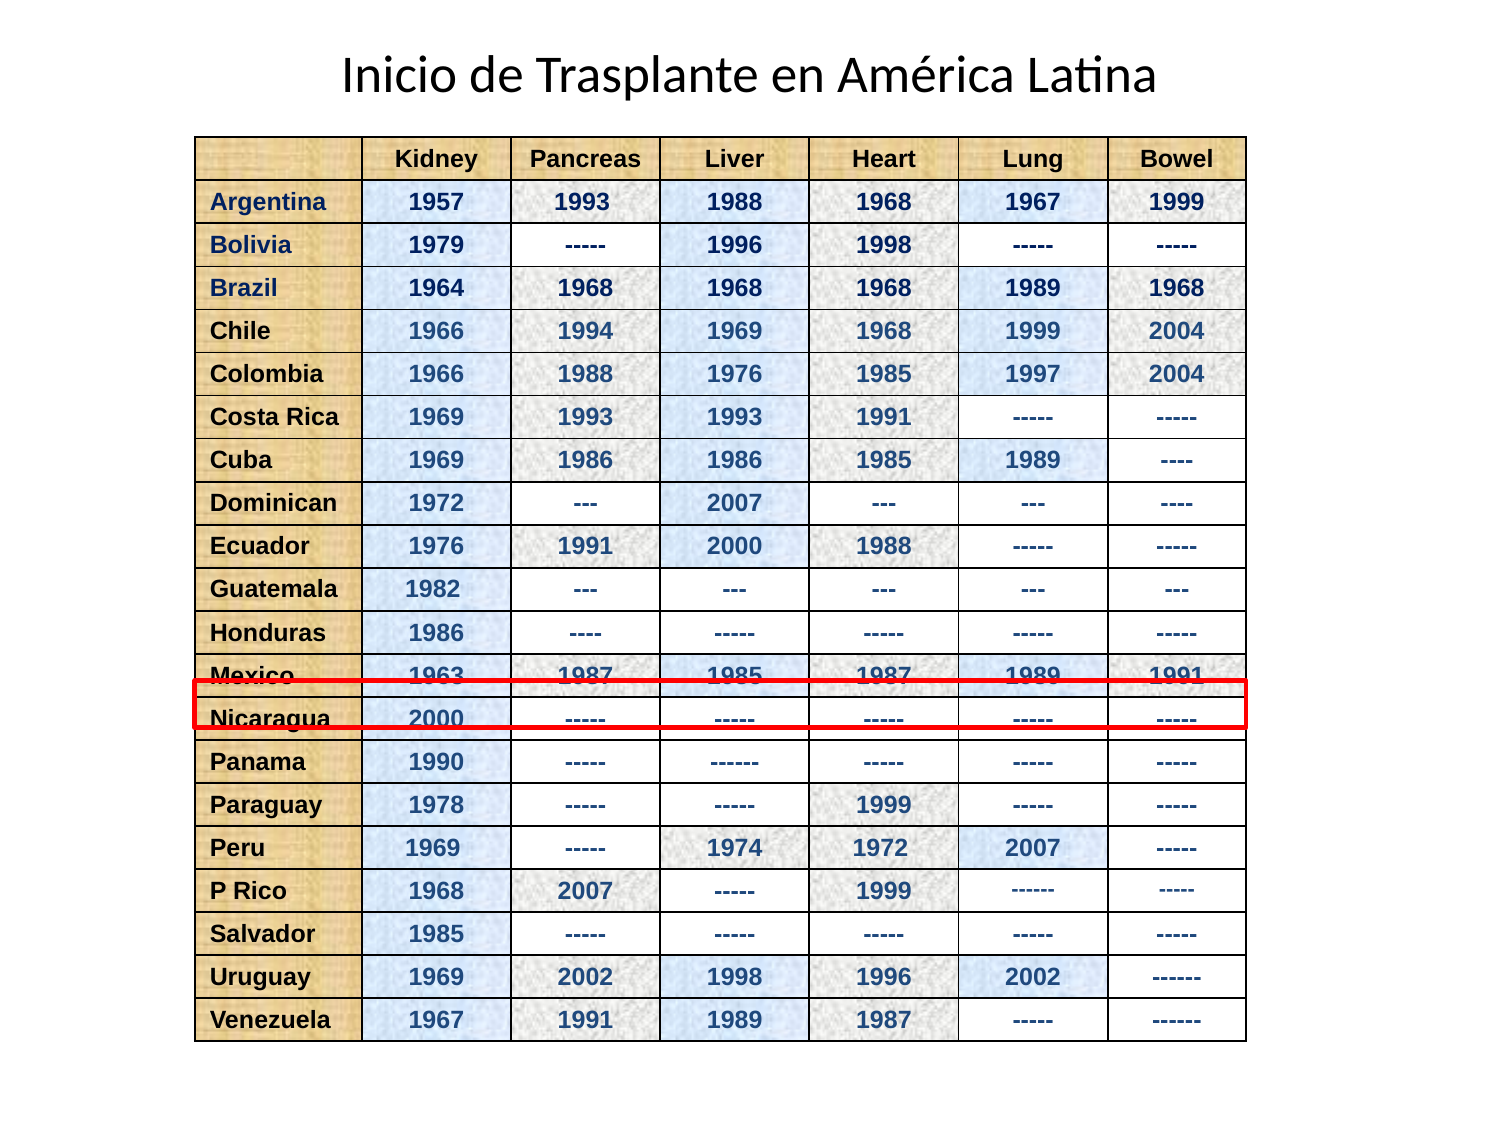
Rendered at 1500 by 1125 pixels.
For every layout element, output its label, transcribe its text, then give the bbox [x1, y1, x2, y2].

table_header [196, 138, 361, 179]
table_cell ----- [512, 913, 659, 954]
table_cell ----- [1109, 784, 1245, 825]
table_cell Panama [196, 741, 361, 782]
table_cell Colombia [196, 353, 361, 395]
table_cell 1993 [661, 396, 808, 438]
table_cell 1990 [363, 741, 510, 782]
table_cell --- [512, 483, 659, 524]
table_header Pancreas [512, 138, 659, 179]
table_cell 1968 [810, 310, 958, 352]
table_cell Nicaragua [196, 730, 361, 739]
table_cell 2002 [959, 956, 1107, 997]
table_cell 1996 [661, 224, 808, 266]
table_cell Salvador [196, 913, 361, 954]
table_cell Guatemala [196, 569, 361, 610]
table_cell ----- [661, 784, 808, 825]
table_cell 1986 [661, 439, 808, 481]
table_cell --- [1109, 569, 1245, 610]
table_cell ----- [1109, 224, 1245, 266]
table_cell 1991 [810, 396, 958, 438]
table_header Bowel [1109, 138, 1245, 179]
table_cell Cuba [196, 439, 361, 481]
table_cell ----- [1109, 396, 1245, 438]
table_cell ----- [661, 870, 808, 911]
table_cell ----- [959, 224, 1107, 266]
table_cell 1993 [512, 396, 659, 438]
table_cell 1989 [959, 439, 1107, 481]
table_cell ----- [1109, 827, 1245, 868]
table_cell 1999 [810, 784, 958, 825]
table_cell 1974 [661, 827, 808, 868]
table_cell ----- [959, 730, 1107, 739]
table_cell --- [661, 569, 808, 610]
table_cell 1987 [512, 655, 659, 678]
table_cell ----- [810, 913, 958, 954]
table_cell 1967 [959, 181, 1107, 222]
table_cell 1963 [363, 655, 510, 678]
text_box [193, 678, 1248, 730]
table_cell ----- [1109, 730, 1245, 739]
table_cell ----- [959, 913, 1107, 954]
table_cell ----- [661, 730, 808, 739]
table_cell ----- [959, 999, 1107, 1040]
table_cell --- [512, 569, 659, 610]
table_cell 1999 [959, 310, 1107, 352]
table_cell 1989 [661, 999, 808, 1040]
table_cell ----- [1109, 741, 1245, 782]
table_cell 1989 [959, 655, 1107, 678]
table_cell 1969 [661, 310, 808, 352]
table_cell 1969 [363, 956, 510, 997]
table_cell ----- [810, 730, 958, 739]
table_cell ----- [661, 913, 808, 954]
table_cell 1986 [512, 439, 659, 481]
table_cell 1976 [661, 353, 808, 395]
table_cell ----- [810, 612, 958, 653]
table_cell 1994 [512, 310, 659, 352]
table_cell --- [810, 483, 958, 524]
table_cell ---- [512, 612, 659, 653]
table_cell 1978 [363, 784, 510, 825]
table_cell ----- [1109, 526, 1245, 567]
table_cell 1991 [512, 526, 659, 567]
table_cell Venezuela [196, 999, 361, 1040]
table_cell ----- [512, 730, 659, 739]
table_cell 1985 [810, 353, 958, 395]
table_cell Costa Rica [196, 396, 361, 438]
table_cell 1966 [363, 310, 510, 352]
table_cell 1988 [810, 526, 958, 567]
table_cell ----- [810, 741, 958, 782]
table_cell 1993 [512, 181, 659, 222]
table_cell Paraguay [196, 784, 361, 825]
table_cell Ecuador [196, 526, 361, 567]
table_cell 1968 [661, 267, 808, 309]
table_cell 2000 [363, 730, 510, 739]
table_cell 2004 [1109, 310, 1245, 352]
table_cell ----- [512, 784, 659, 825]
table_cell 1968 [810, 267, 958, 309]
table_cell 1972 [810, 827, 958, 868]
table_cell 2002 [512, 956, 659, 997]
table_cell Peru [196, 827, 361, 868]
table_cell 1987 [810, 655, 958, 678]
table_cell Dominican [196, 483, 361, 524]
table_cell 1972 [363, 483, 510, 524]
table_cell 1991 [512, 999, 659, 1040]
table_cell 1969 [363, 827, 510, 868]
table_cell Mexico [196, 655, 361, 678]
table_cell 1982 [363, 569, 510, 610]
table_cell ------ [1109, 956, 1245, 997]
table_cell 1985 [810, 439, 958, 481]
table_cell ----- [512, 741, 659, 782]
table_header Liver [661, 138, 808, 179]
table_cell 1968 [1109, 267, 1245, 309]
table_cell ---- [1109, 483, 1245, 524]
table_cell 1979 [363, 224, 510, 266]
table_cell ----- [959, 741, 1107, 782]
table_cell --- [810, 569, 958, 610]
table_cell Brazil [196, 267, 361, 309]
table_cell 1988 [661, 181, 808, 222]
table_cell ----- [1109, 913, 1245, 954]
table_cell 1976 [363, 526, 510, 567]
table_cell 1969 [363, 396, 510, 438]
table_cell 1998 [810, 224, 958, 266]
table_cell 2004 [1109, 353, 1245, 395]
table_cell ----- [512, 827, 659, 868]
table_cell Honduras [196, 612, 361, 653]
table_cell 1969 [363, 439, 510, 481]
table_cell 1968 [810, 181, 958, 222]
table_cell 1988 [512, 353, 659, 395]
table_cell 1985 [363, 913, 510, 954]
table_cell P Rico [196, 870, 361, 911]
table_cell 1997 [959, 353, 1107, 395]
table_cell 1968 [512, 267, 659, 309]
table_cell ----- [512, 224, 659, 266]
table_cell Uruguay [196, 956, 361, 997]
table_cell 1987 [810, 999, 958, 1040]
table_cell 2000 [661, 526, 808, 567]
table_header Kidney [363, 138, 510, 179]
table_cell 1989 [959, 267, 1107, 309]
table_cell ------ [1109, 999, 1245, 1040]
table_cell ----- [959, 612, 1107, 653]
table_cell ----- [959, 784, 1107, 825]
table_cell 1966 [363, 353, 510, 395]
table_cell --- [959, 483, 1107, 524]
table_cell ------ [959, 870, 1107, 911]
table_cell 1996 [810, 956, 958, 997]
table_cell Bolivia [196, 224, 361, 266]
table_cell 1985 [661, 655, 808, 678]
table_cell ----- [959, 396, 1107, 438]
table_cell 2007 [959, 827, 1107, 868]
table_cell 1957 [363, 181, 510, 222]
table_cell ---- [1109, 439, 1245, 481]
table_cell ----- [661, 612, 808, 653]
table_cell --- [959, 569, 1107, 610]
table_cell Chile [196, 310, 361, 352]
table_cell 2007 [661, 483, 808, 524]
table_cell ----- [1109, 870, 1245, 911]
table_cell 1999 [1109, 181, 1245, 222]
title Inicio de Trasplante en América Latina [75, 45, 1425, 114]
table_cell 1999 [810, 870, 958, 911]
table_cell 1968 [363, 870, 510, 911]
table_cell ----- [1109, 612, 1245, 653]
table_cell 1986 [363, 612, 510, 653]
table_cell 1964 [363, 267, 510, 309]
table_header Heart [810, 138, 958, 179]
table_cell Argentina [196, 181, 361, 222]
table_cell 1991 [1109, 655, 1245, 678]
table_cell ----- [959, 526, 1107, 567]
table_header Lung [959, 138, 1107, 179]
table_cell 1998 [661, 956, 808, 997]
table_cell ------ [661, 741, 808, 782]
table_cell 1967 [363, 999, 510, 1040]
table_cell 2007 [512, 870, 659, 911]
